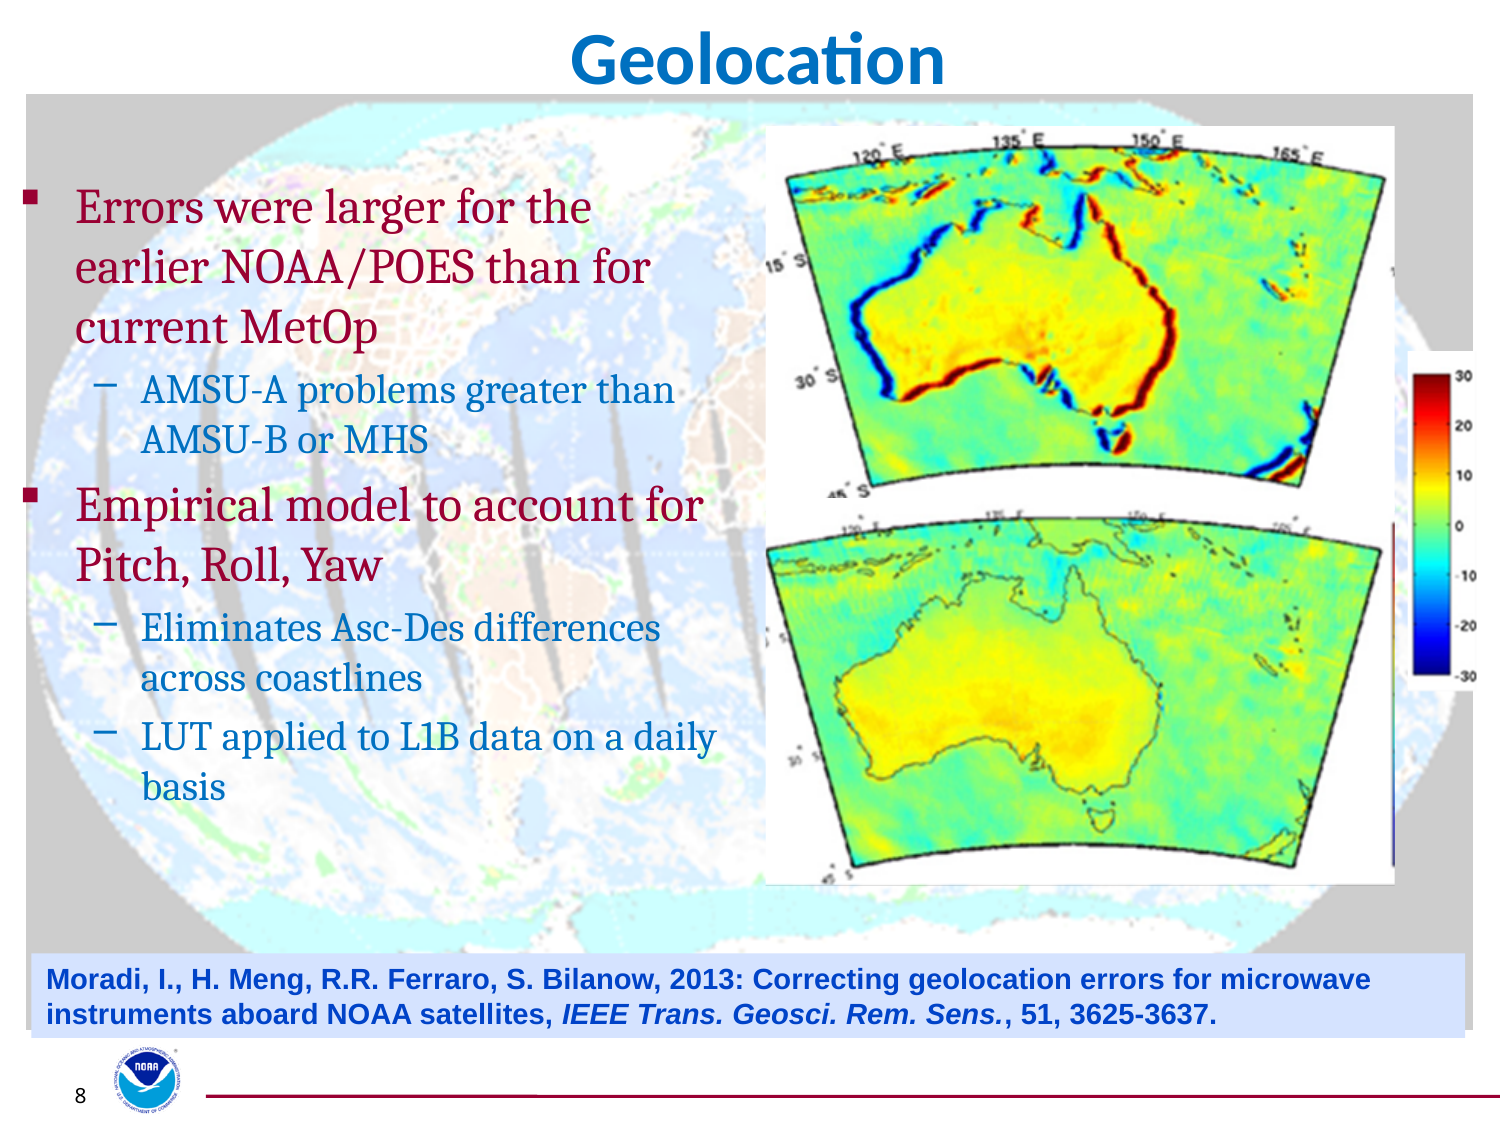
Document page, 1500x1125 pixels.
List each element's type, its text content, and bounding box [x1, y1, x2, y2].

title Geolocation [128, 0, 1390, 110]
list Errors were larger for the earlier NOAA/POES than for current MetOp AMSU-A problems greater than AMSU-B or MHS Empirical model to account for Pitch, Roll, Yaw Eliminates Asc-Des differences across coastlines LUT applied to L1B data on a daily basis [3, 165, 749, 954]
picture [26, 954, 31, 1030]
picture [110, 1043, 183, 1116]
text_box Moradi, I., H. Meng, R.R. Ferraro, S. Bilanow, 2013: Correcting geolocation errors for microwave instruments aboard NOAA satellites, IEEE Trans. Geosci. Rem. Sens., 51, 3625-3637. [31, 953, 1466, 1038]
picture [26, 94, 1478, 1030]
